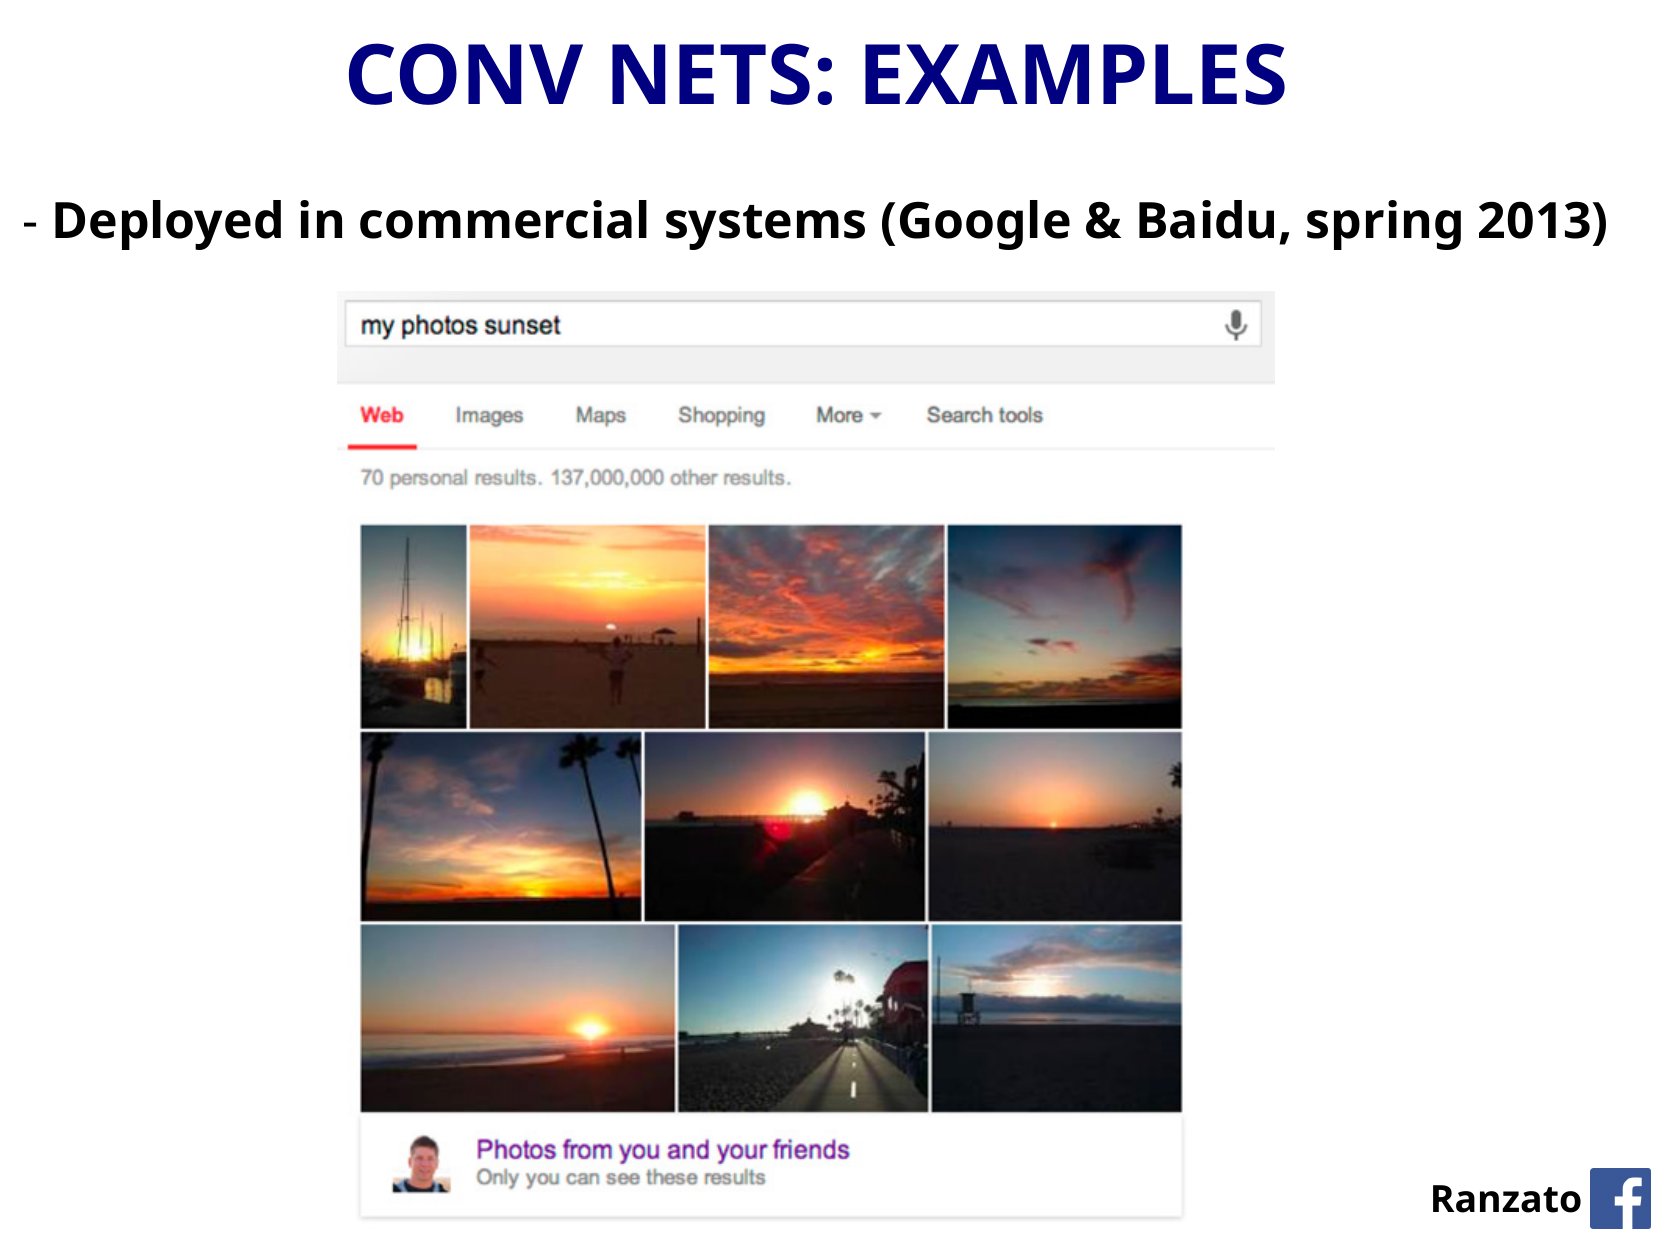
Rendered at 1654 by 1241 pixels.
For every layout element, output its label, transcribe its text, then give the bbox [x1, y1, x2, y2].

picture [337, 291, 1276, 1236]
picture [1590, 1168, 1651, 1229]
text_box Ranzato [1414, 1167, 1637, 1241]
text_box CONV NETS: EXAMPLES [10, 13, 1623, 137]
text_box - Deployed in commercial systems (Google & Baidu, spring 2013) [7, 181, 1654, 414]
